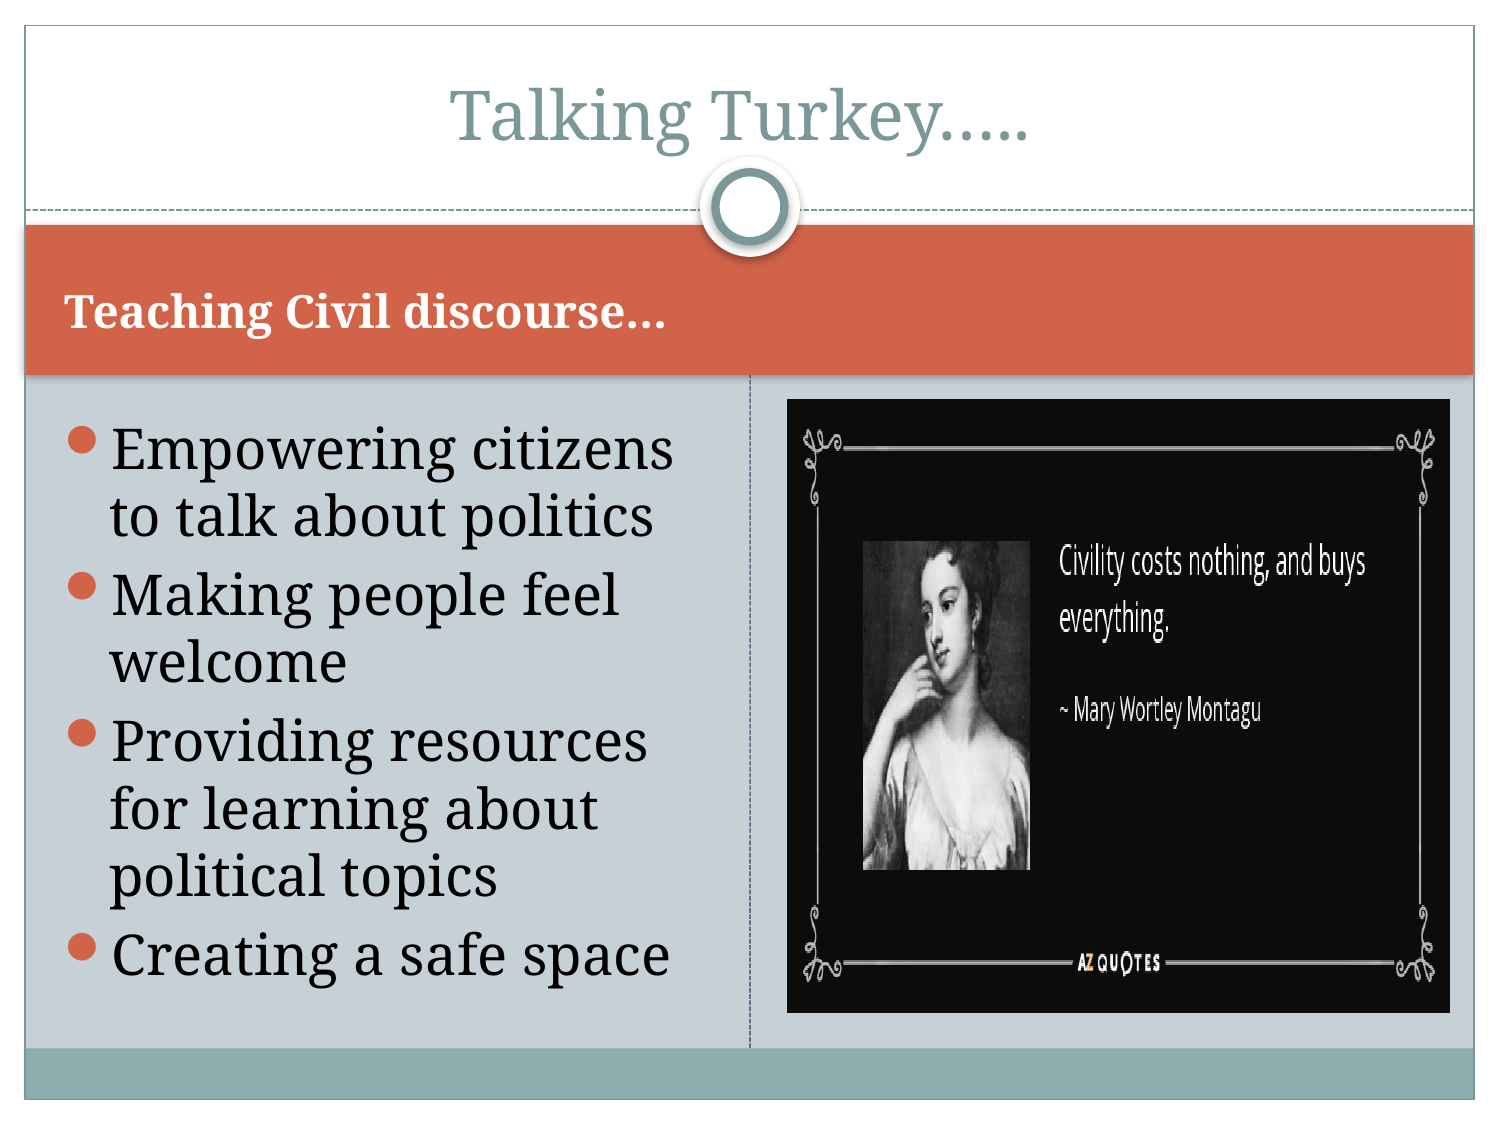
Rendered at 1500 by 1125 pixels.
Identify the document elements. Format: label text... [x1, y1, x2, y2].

list Empowering citizens to talk about politics Making people feel welcome Providing resources for learning about political topics Creating a safe space [49, 405, 713, 1032]
title Talking Turkey….. [49, 37, 1450, 162]
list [787, 399, 1451, 1013]
list Teaching Civil discourse… [48, 249, 714, 371]
